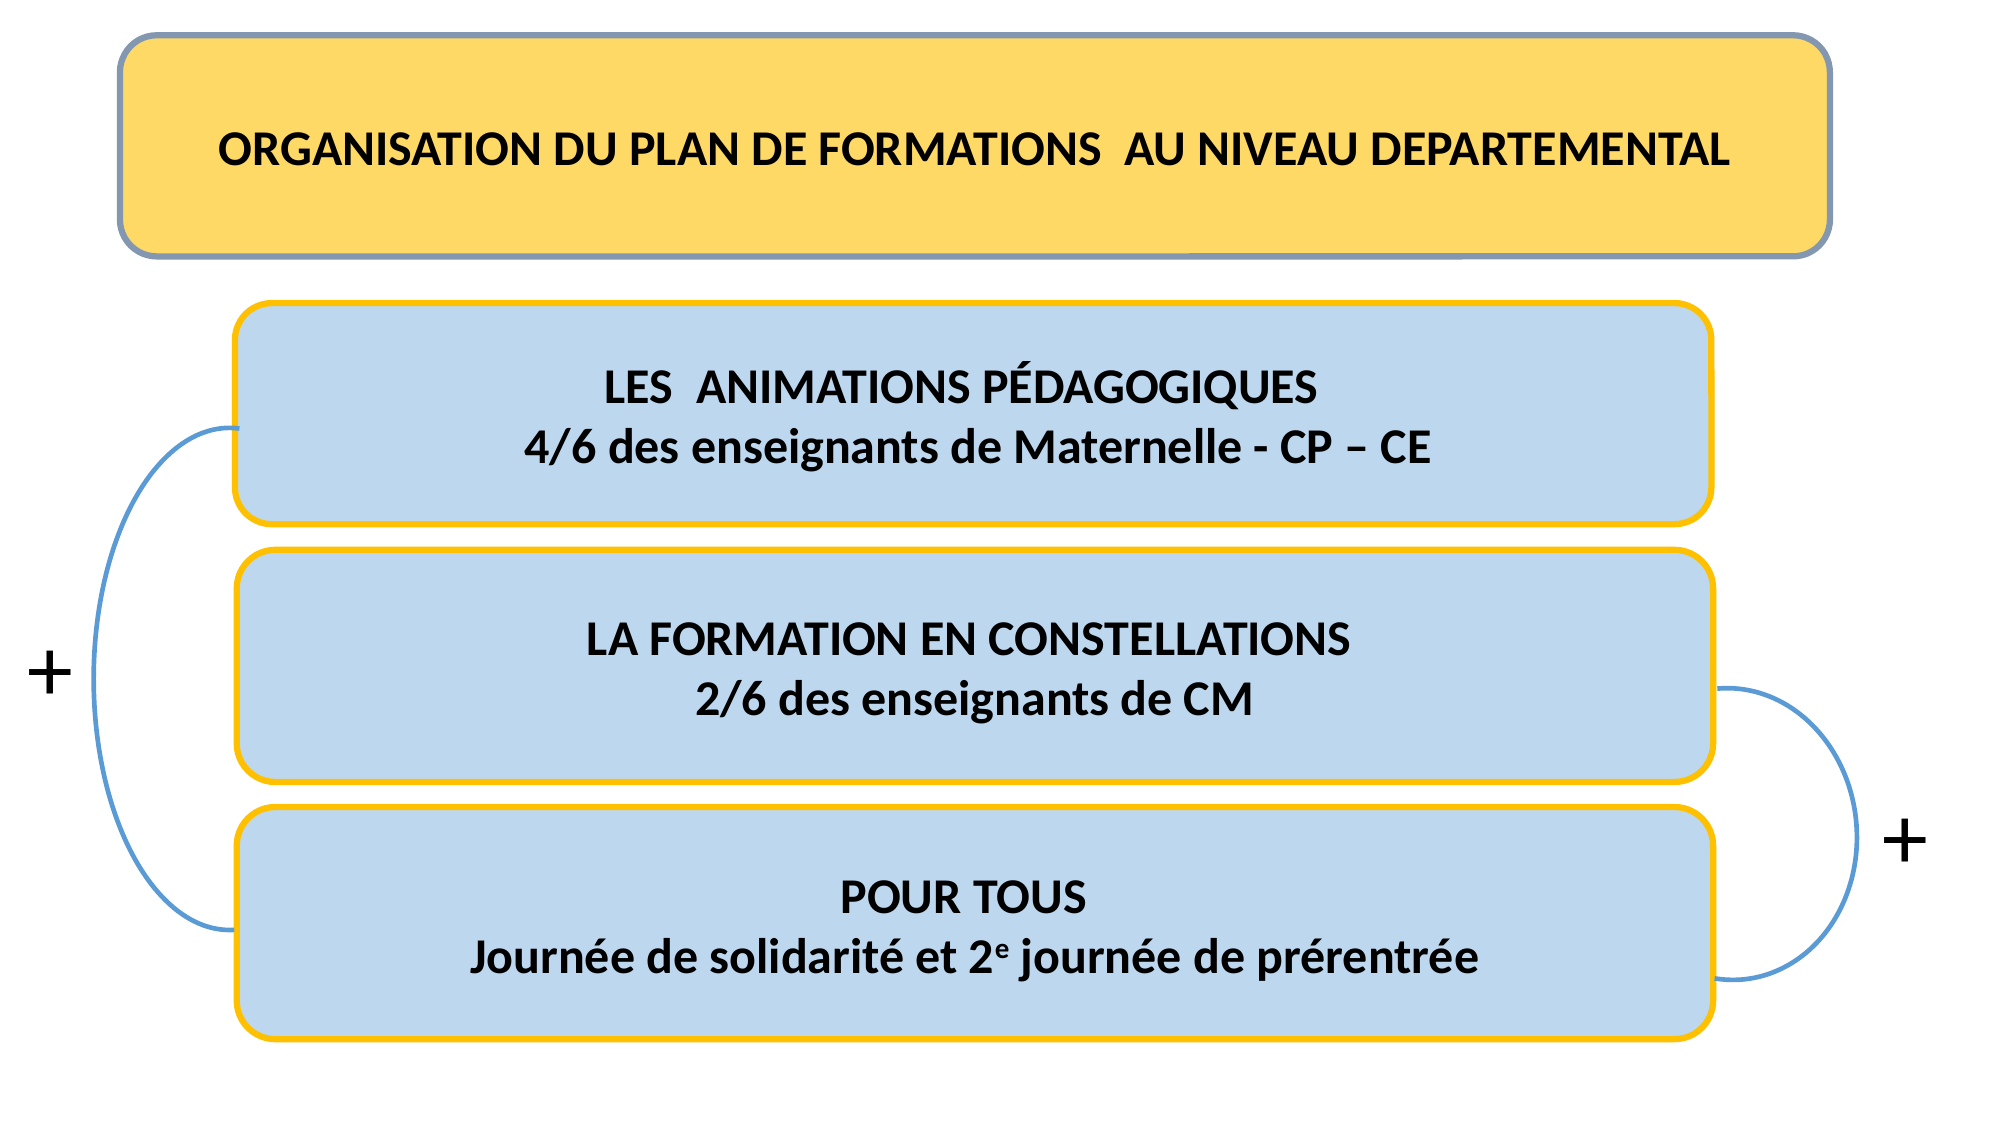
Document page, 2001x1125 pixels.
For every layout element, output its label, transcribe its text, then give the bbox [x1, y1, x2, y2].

text_box LES ANIMATIONS PÉDAGOGIQUES 4/6 des enseignants de Maternelle - CP – CE [233, 302, 1713, 526]
text_box LA FORMATION EN CONSTELLATIONS 2/6 des enseignants de CM [235, 548, 1715, 784]
text_box + [1868, 770, 1939, 896]
text_box [94, 427, 240, 931]
text_box POUR TOUS Journée de solidarité et 2e journée de prérentrée [235, 805, 1715, 1041]
text_box [1714, 687, 1858, 981]
text_box + [12, 602, 94, 728]
text_box ORGANISATION DU PLAN DE FORMATIONS AU NIVEAU DEPARTEMENTAL [118, 34, 1831, 258]
